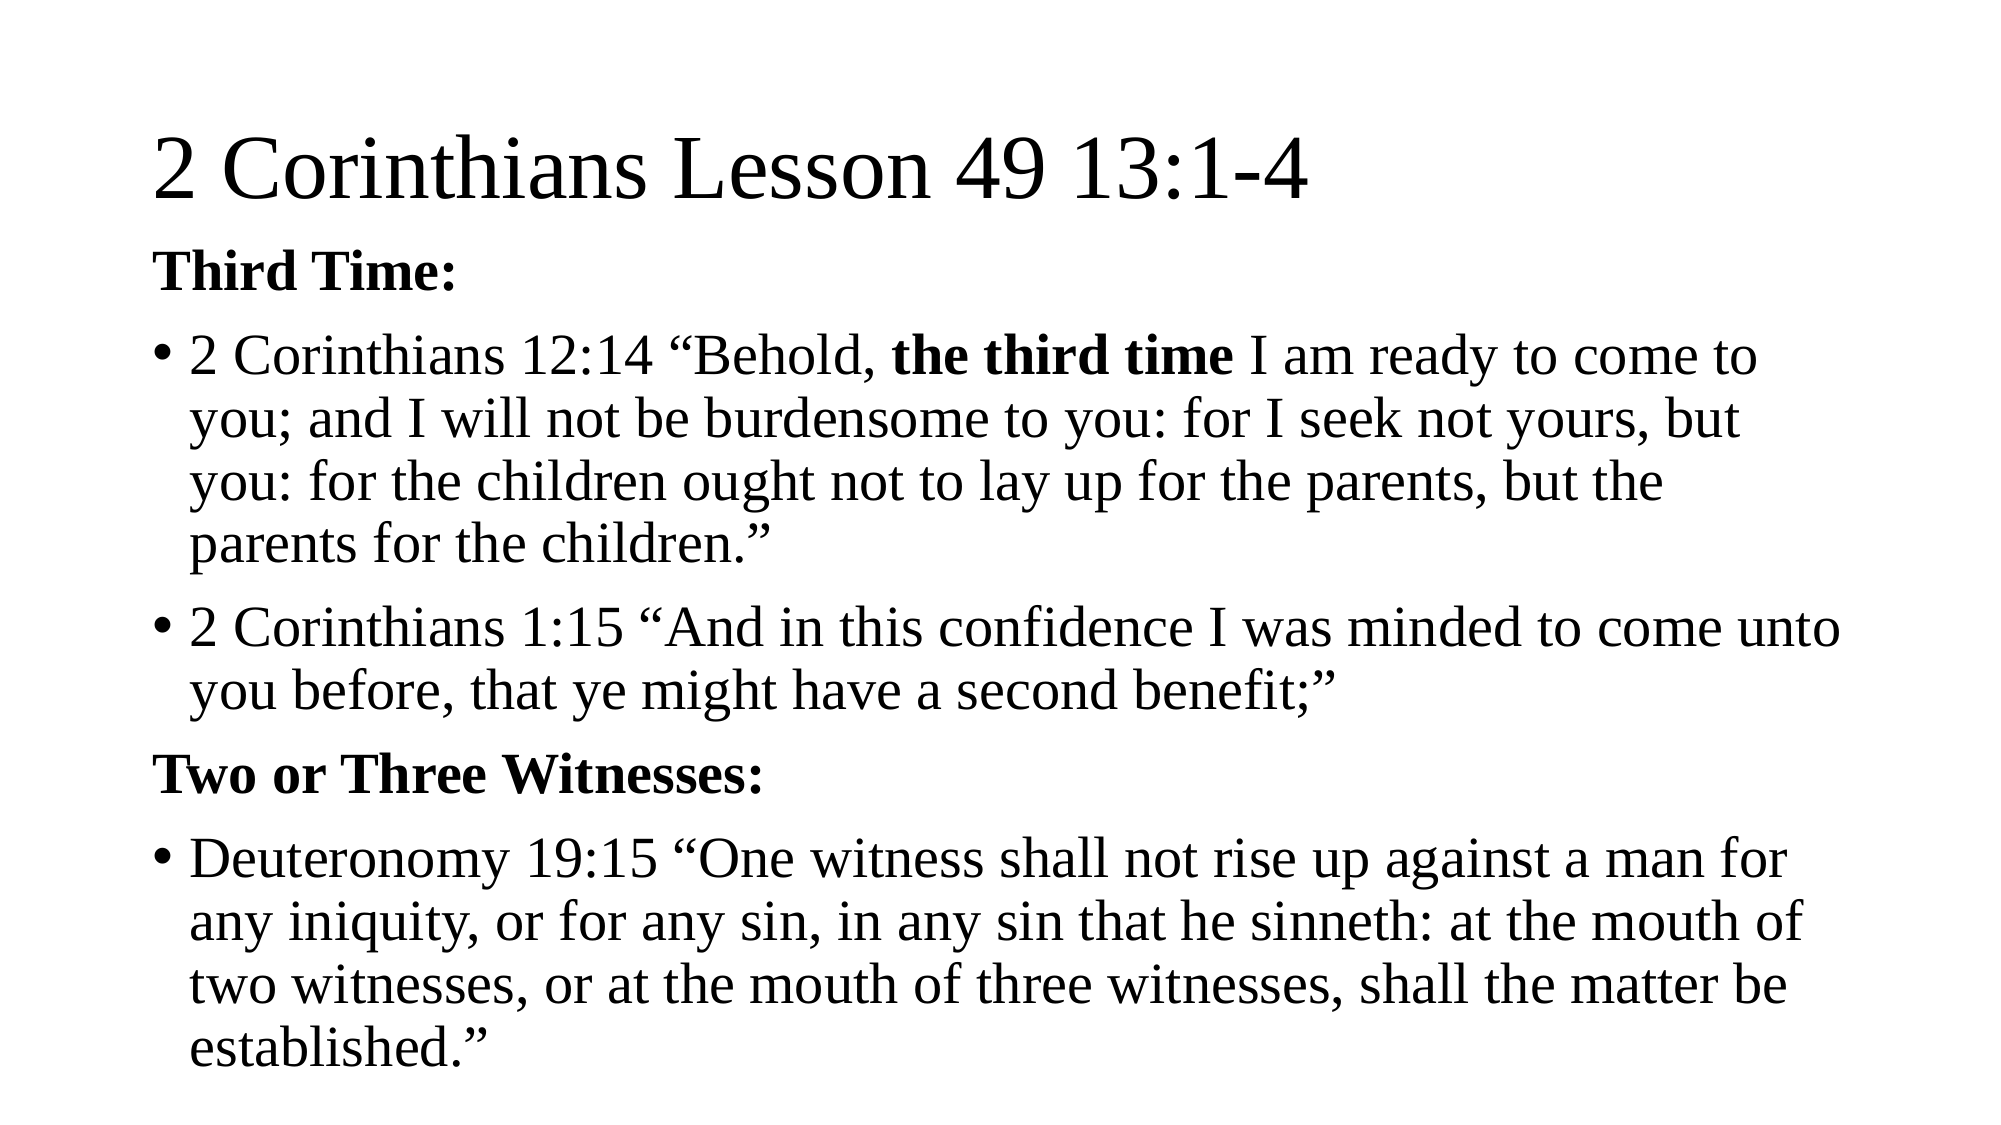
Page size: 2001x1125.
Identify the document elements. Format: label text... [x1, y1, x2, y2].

title 2 Corinthians Lesson 49 13:1-4 [137, 59, 1863, 232]
list Third Time: 2 Corinthians 12:14 “Behold, the third time I am ready to come to you; and I will not be burdensome to you: for I seek not yours, but you: for the children ought not to lay up for the parents, but the parents for the children.” 2 Corinthians 1:15 “And in this confidence I was minded to come unto you before, that ye might have a second benefit;” Two or Three Witnesses: Deuteronomy 19:15 “One witness shall not rise up against a man for any iniquity, or for any sin, in any sin that he sinneth: at the mouth of two witnesses, or at the mouth of three witnesses, shall the matter be established.” [137, 232, 1863, 1066]
